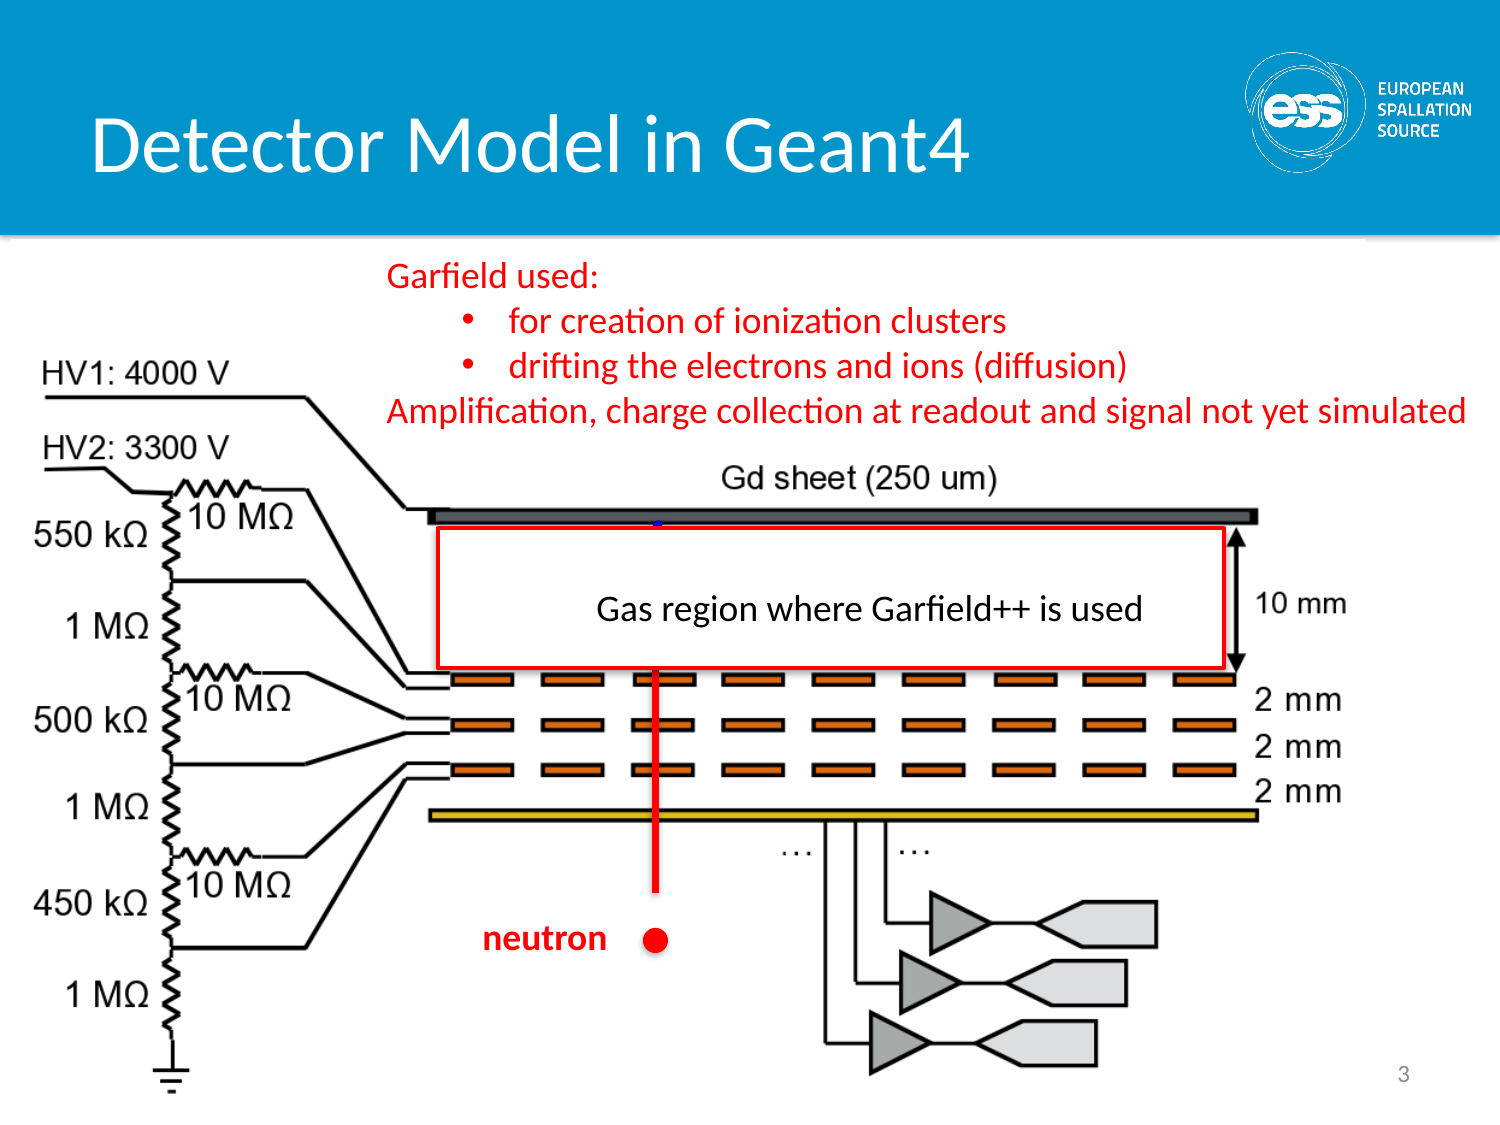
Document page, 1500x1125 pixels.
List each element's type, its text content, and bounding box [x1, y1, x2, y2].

picture [1422, 125, 1428, 134]
picture [1264, 94, 1342, 127]
picture [1379, 83, 1385, 94]
picture [1398, 109, 1406, 115]
title Detector Model in Geant4 [75, 45, 1247, 233]
picture [1436, 104, 1444, 115]
picture [1443, 86, 1450, 93]
picture [1409, 104, 1415, 115]
picture [1432, 125, 1438, 136]
slide_number 3 [1369, 1042, 1425, 1103]
picture [1389, 104, 1393, 115]
picture [1418, 104, 1423, 115]
text_box Garfield used: for creation of ionization clusters drifting the electrons and ions (diffusion) Amplification, charge collection at readout and signal not yet simulated [1368, 243, 1484, 484]
picture [1400, 83, 1407, 94]
picture [11, 239, 1365, 1125]
picture [1423, 83, 1430, 94]
picture [1454, 83, 1458, 94]
